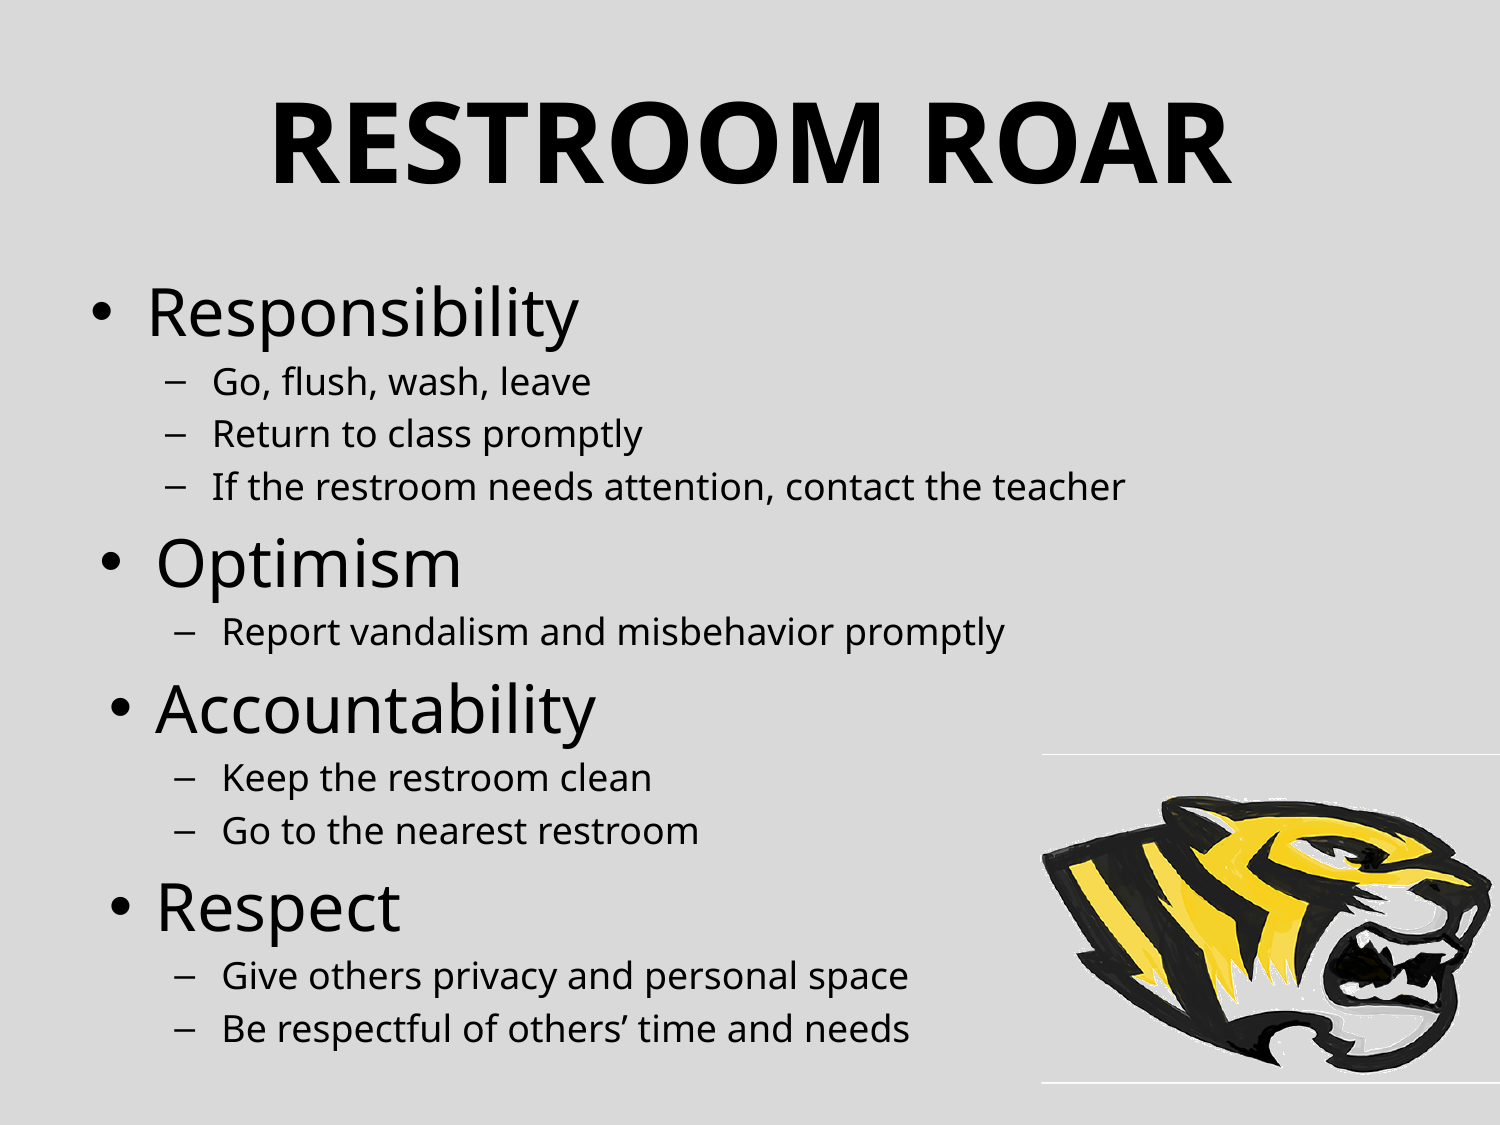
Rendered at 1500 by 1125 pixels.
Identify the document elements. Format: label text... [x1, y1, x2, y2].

list Responsibility Go, flush, wash, leave Return to class promptly If the restroom needs attention, contact the teacher Optimism Report vandalism and misbehavior promptly Accountability Keep the restroom clean Go to the nearest restroom Respect Give others privacy and personal space Be respectful of others’ time and needs [75, 262, 1425, 1085]
picture [1028, 754, 1500, 1085]
title RESTROOM ROAR [0, 45, 1500, 233]
